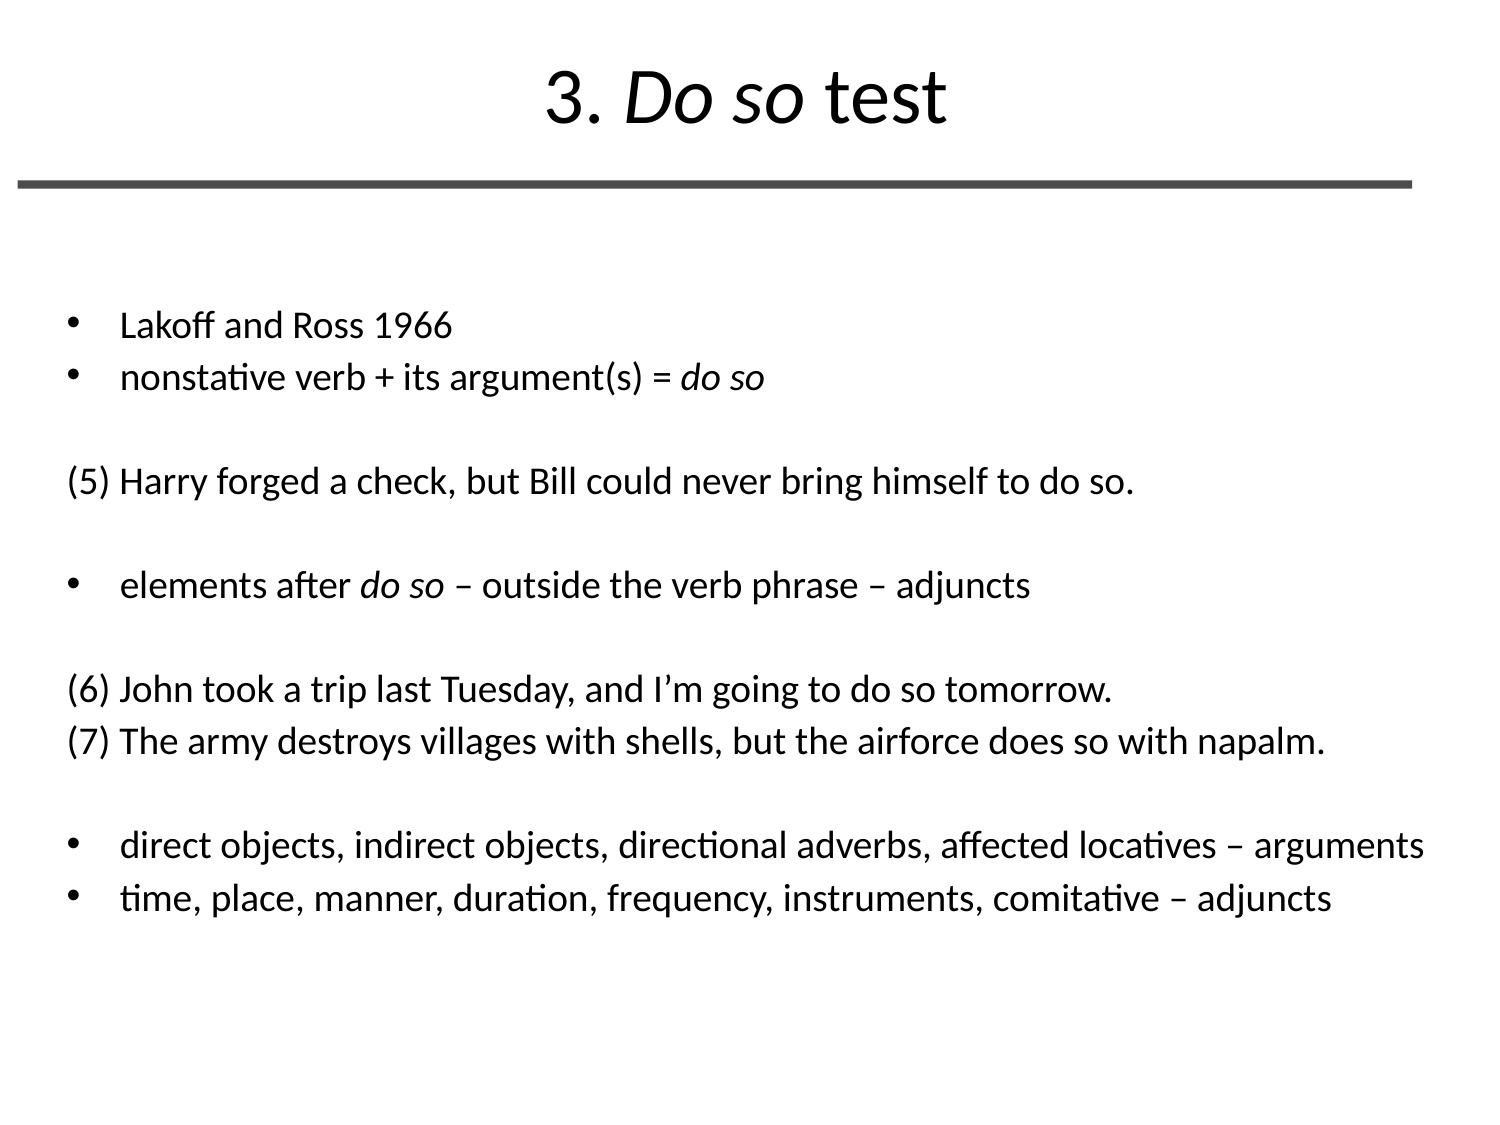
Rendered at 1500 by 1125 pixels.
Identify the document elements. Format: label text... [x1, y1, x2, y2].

title 3. Do so test [0, 35, 1497, 148]
list Lakoff and Ross 1966 nonstative verb + its argument(s) = do so (5) Harry forged a check, but Bill could never bring himself to do so. elements after do so – outside the verb phrase – adjuncts (6) John took a trip last Tuesday, and I’m going to do so tomorrow. (7) The army destroys villages with shells, but the airforce does so with napalm. direct objects, indirect objects, directional adverbs, affected locatives – arguments time, place, manner, duration, frequency, instruments, comitative – adjuncts [51, 291, 1454, 958]
